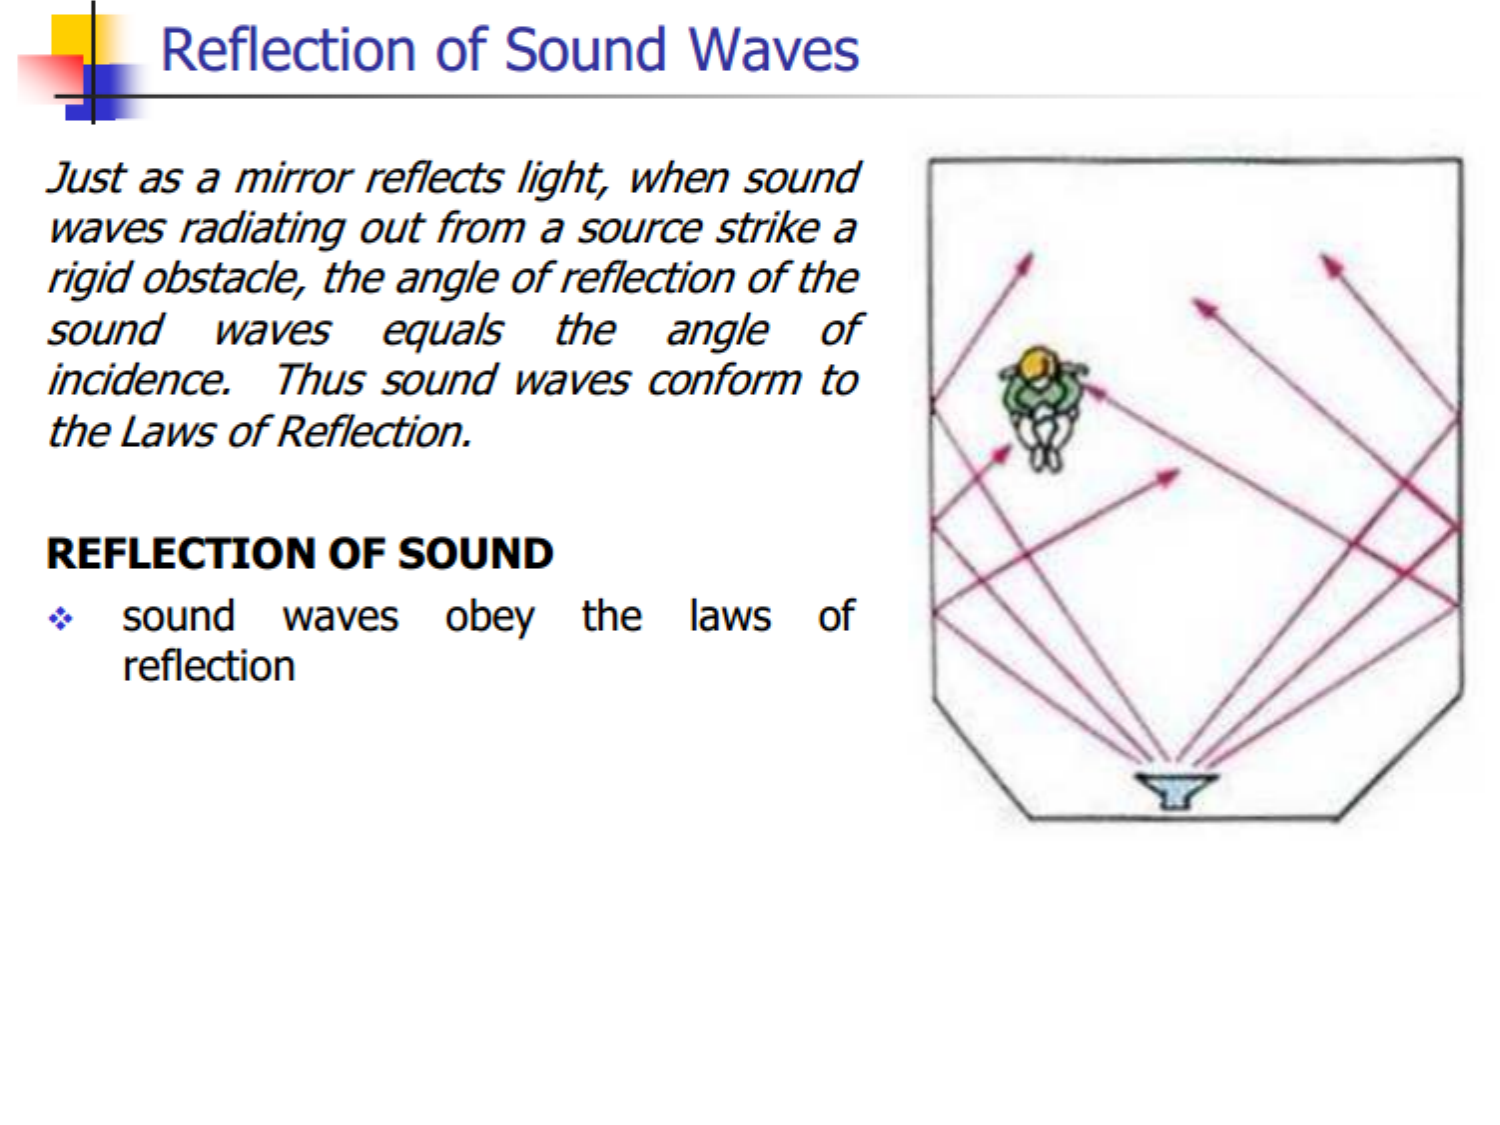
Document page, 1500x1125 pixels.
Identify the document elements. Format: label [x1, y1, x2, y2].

picture [0, 0, 1500, 846]
